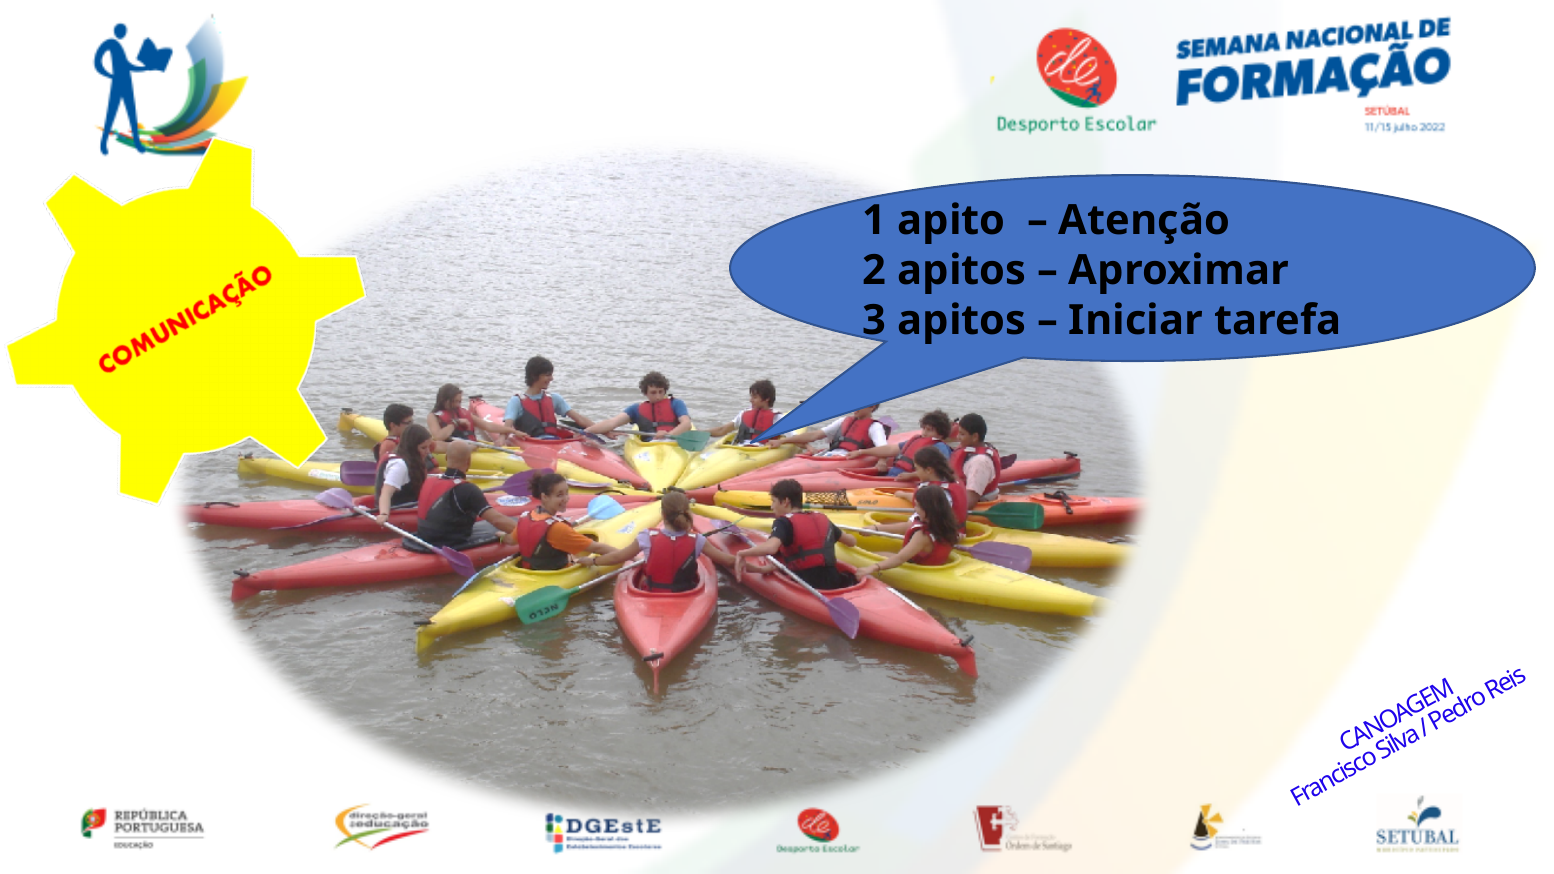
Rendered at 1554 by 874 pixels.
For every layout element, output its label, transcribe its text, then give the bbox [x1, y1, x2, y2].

text_box 1 apito – Atenção 2 apitos – Aproximar 3 apitos – Iniciar tarefa [1158, 174, 1536, 362]
text_box CANOAGEM Francisco Silva / Pedro Reis [1276, 662, 1549, 826]
picture [0, 0, 1554, 874]
